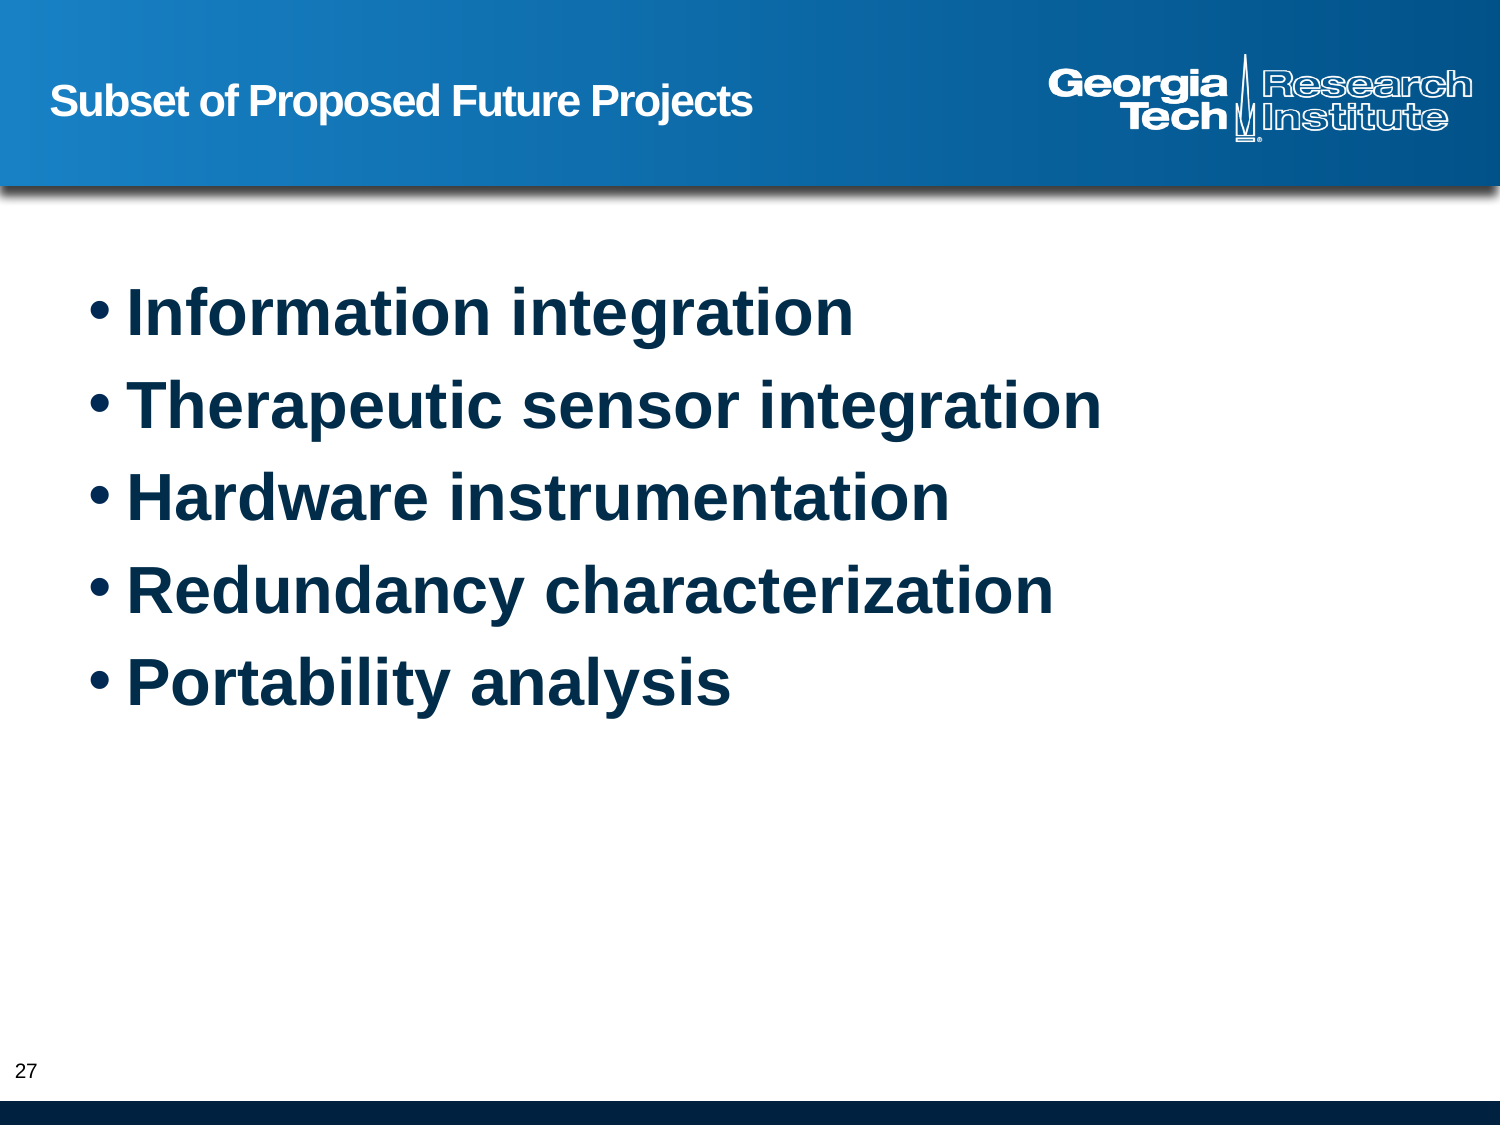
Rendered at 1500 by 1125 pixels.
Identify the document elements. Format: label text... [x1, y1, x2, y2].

slide_number 27 [0, 1050, 125, 1100]
picture [1047, 54, 1473, 143]
list Information integration Therapeutic sensor integration Hardware instrumentation Redundancy characterization Portability analysis [75, 262, 1425, 1005]
title Subset of Proposed Future Projects [49, 71, 993, 127]
